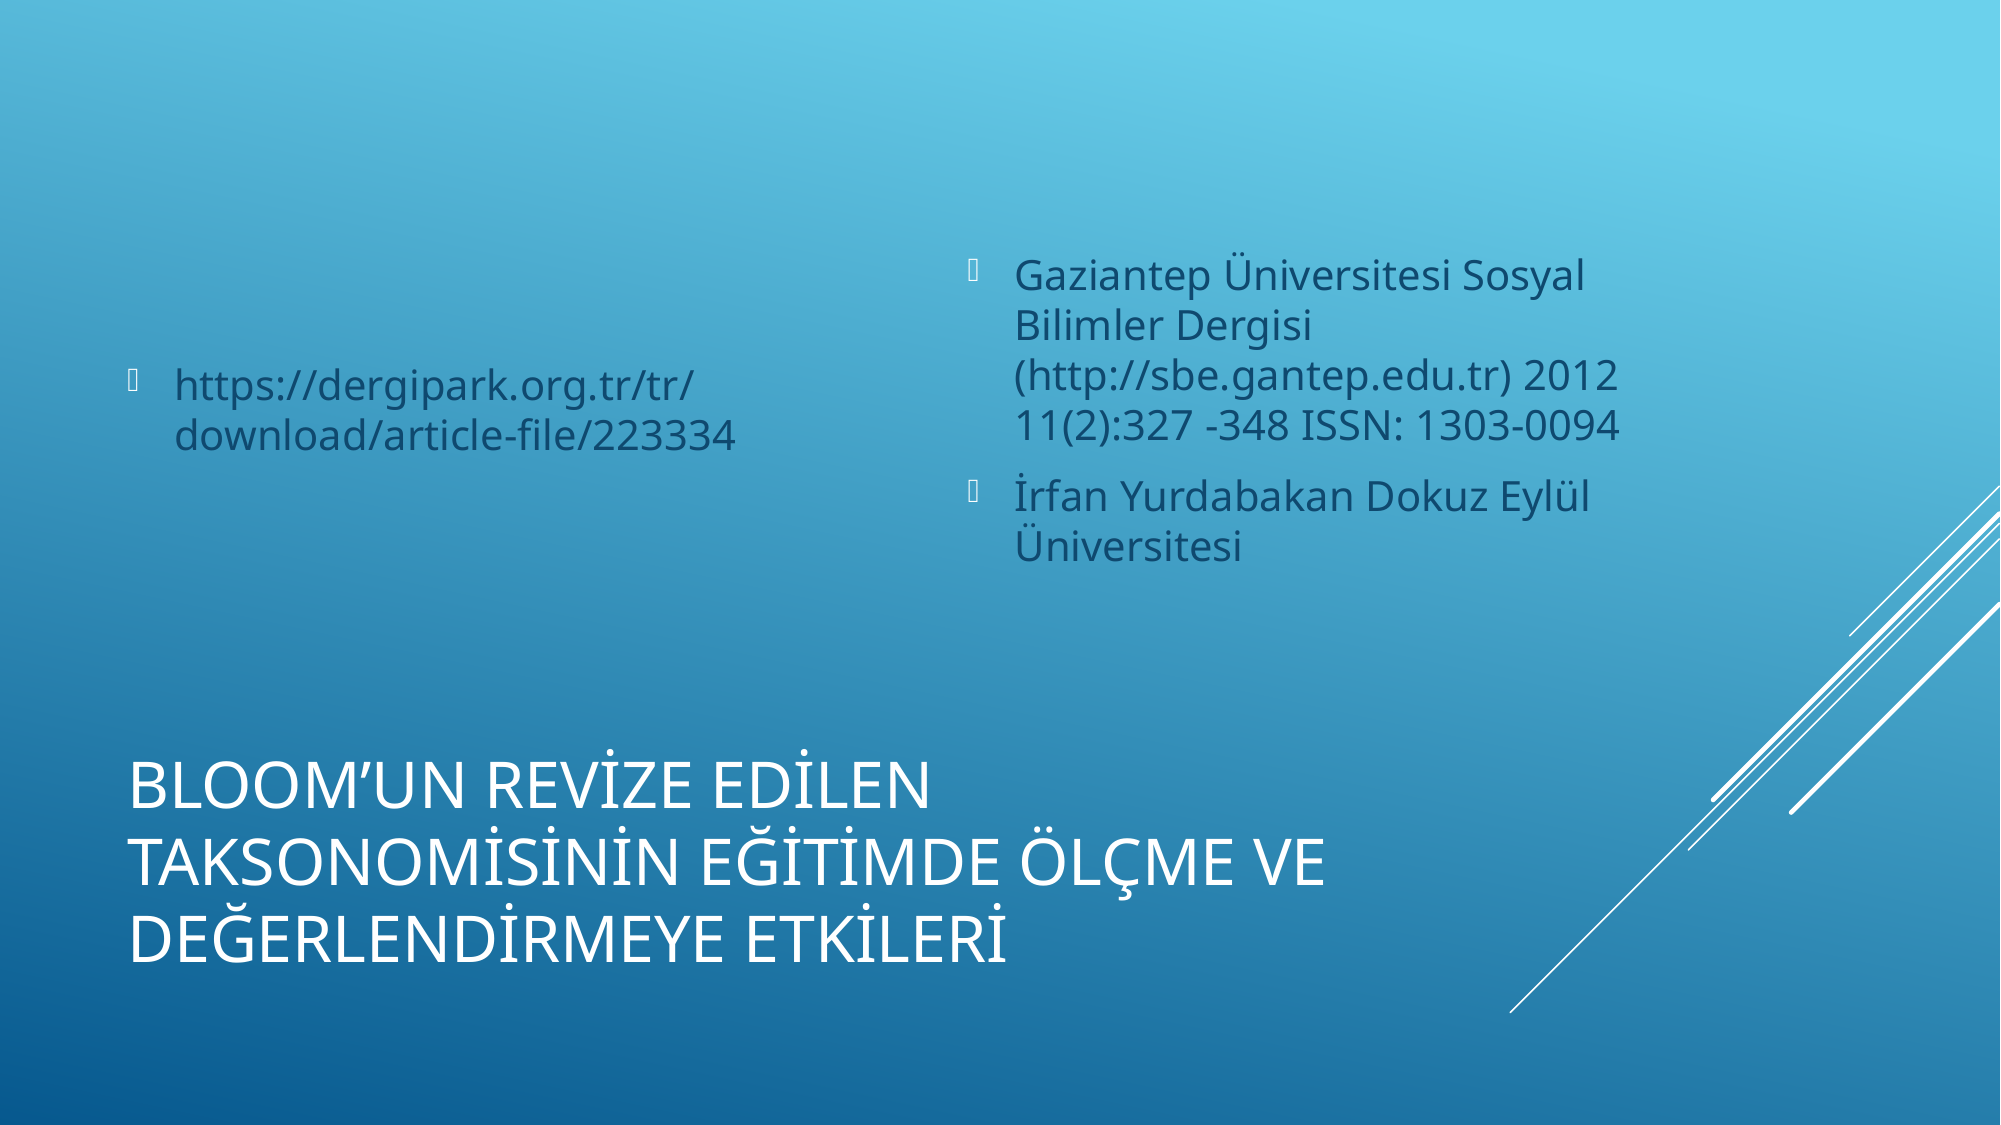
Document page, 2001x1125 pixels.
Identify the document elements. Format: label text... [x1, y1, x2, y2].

list https://dergipark.org.tr/tr/download/article-file/223334 [112, 112, 923, 706]
list Gaziantep Üniversitesi Sosyal Bilimler Dergisi (http://sbe.gantep.edu.tr) 2012 11(2):327 -348 ISSN: 1303-0094 İrfan Yurdabakan Dokuz Eylül Üniversitesi [952, 112, 1763, 706]
title Bloom’un Revize Edilen Taksonomisinin Eğitimde Ölçme ve Değerlendirmeye Etkileri [112, 736, 1513, 984]
